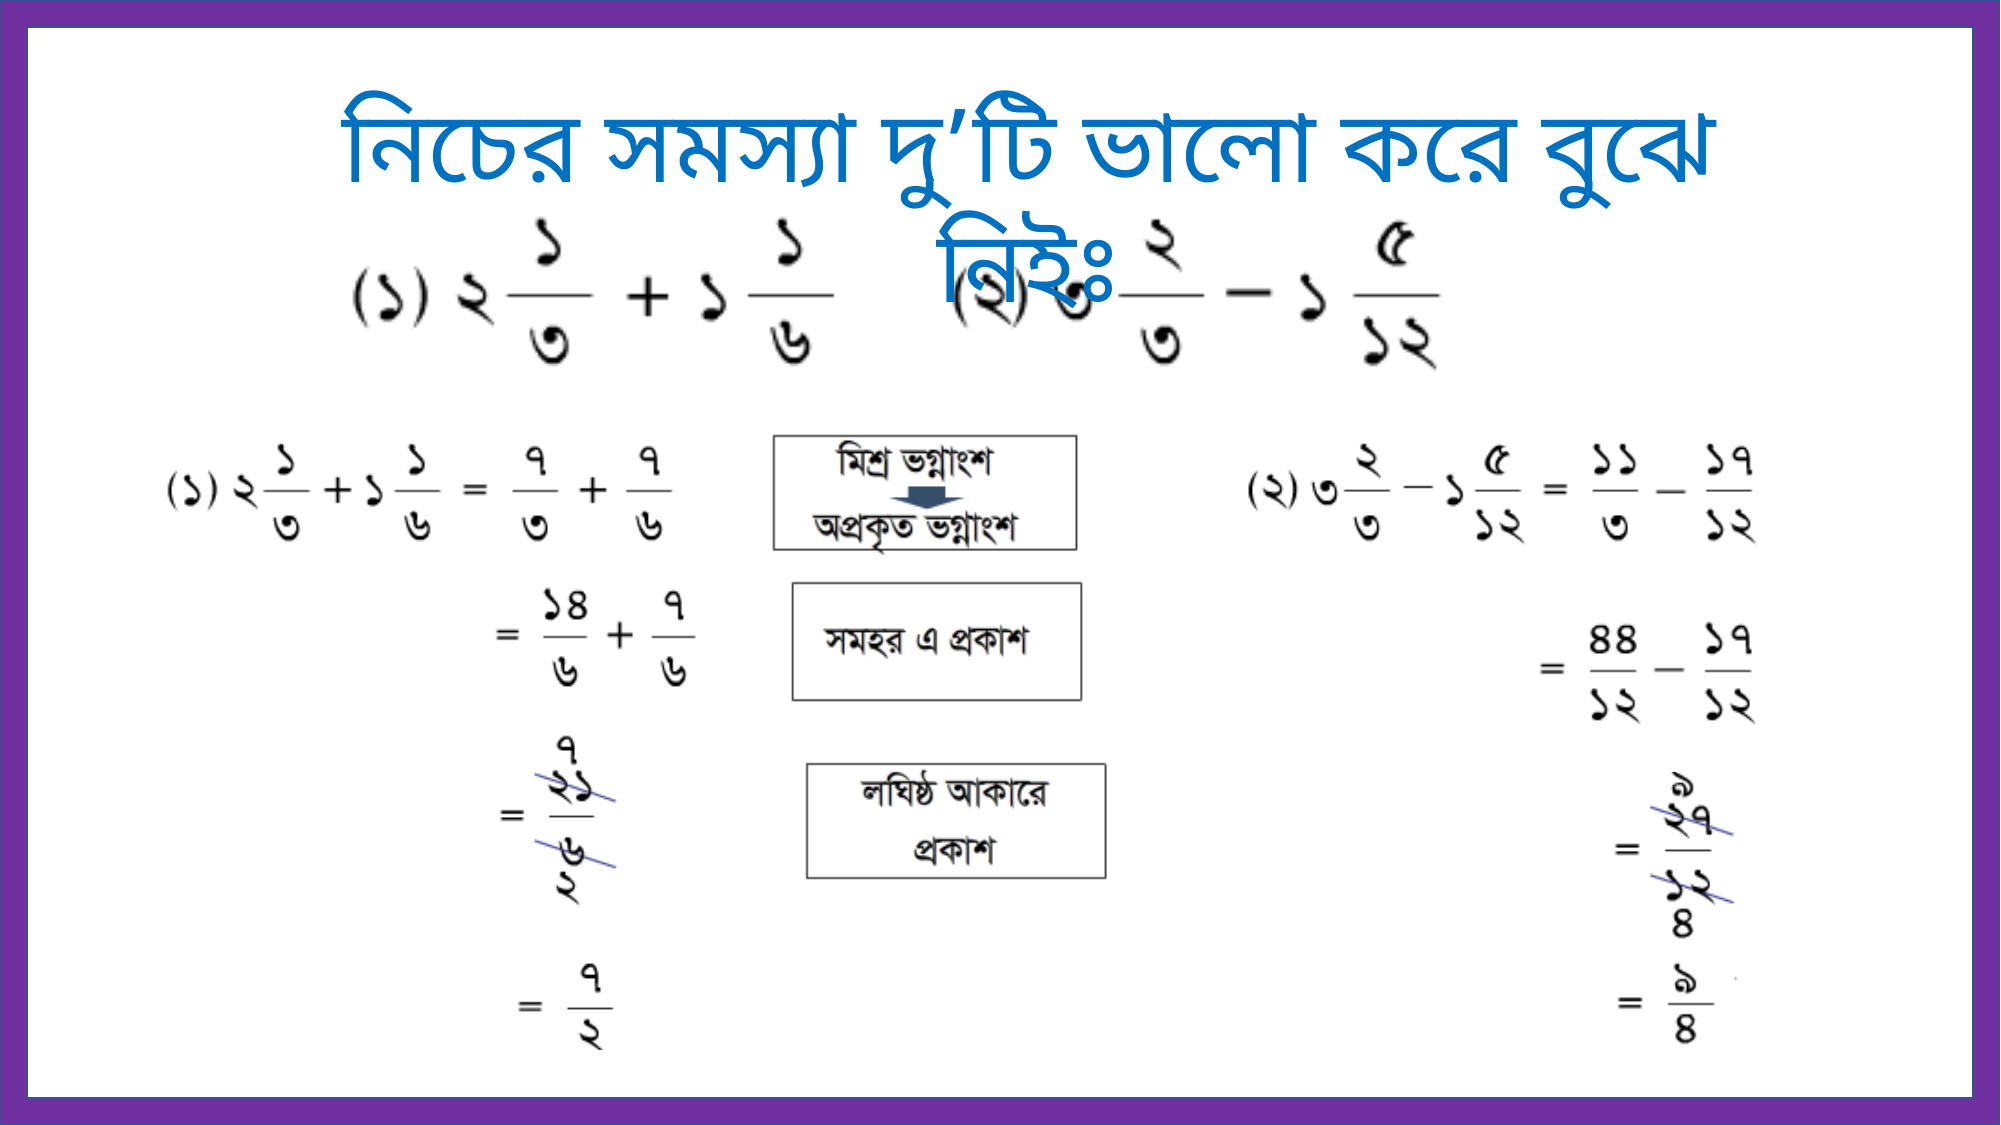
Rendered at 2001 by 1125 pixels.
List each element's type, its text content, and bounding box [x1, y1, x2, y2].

picture [1551, 772, 1799, 953]
picture [95, 404, 1099, 555]
picture [1576, 956, 1773, 1050]
picture [464, 578, 1103, 710]
picture [1476, 618, 1800, 732]
picture [330, 198, 1552, 374]
picture [1227, 431, 1800, 557]
picture [510, 956, 640, 1050]
text_box [0, 0, 2000, 1125]
picture [478, 723, 1128, 916]
text_box নিচের সমস্যা দু’টি ভালো করে বুঝে নিইঃ [259, 74, 1798, 330]
